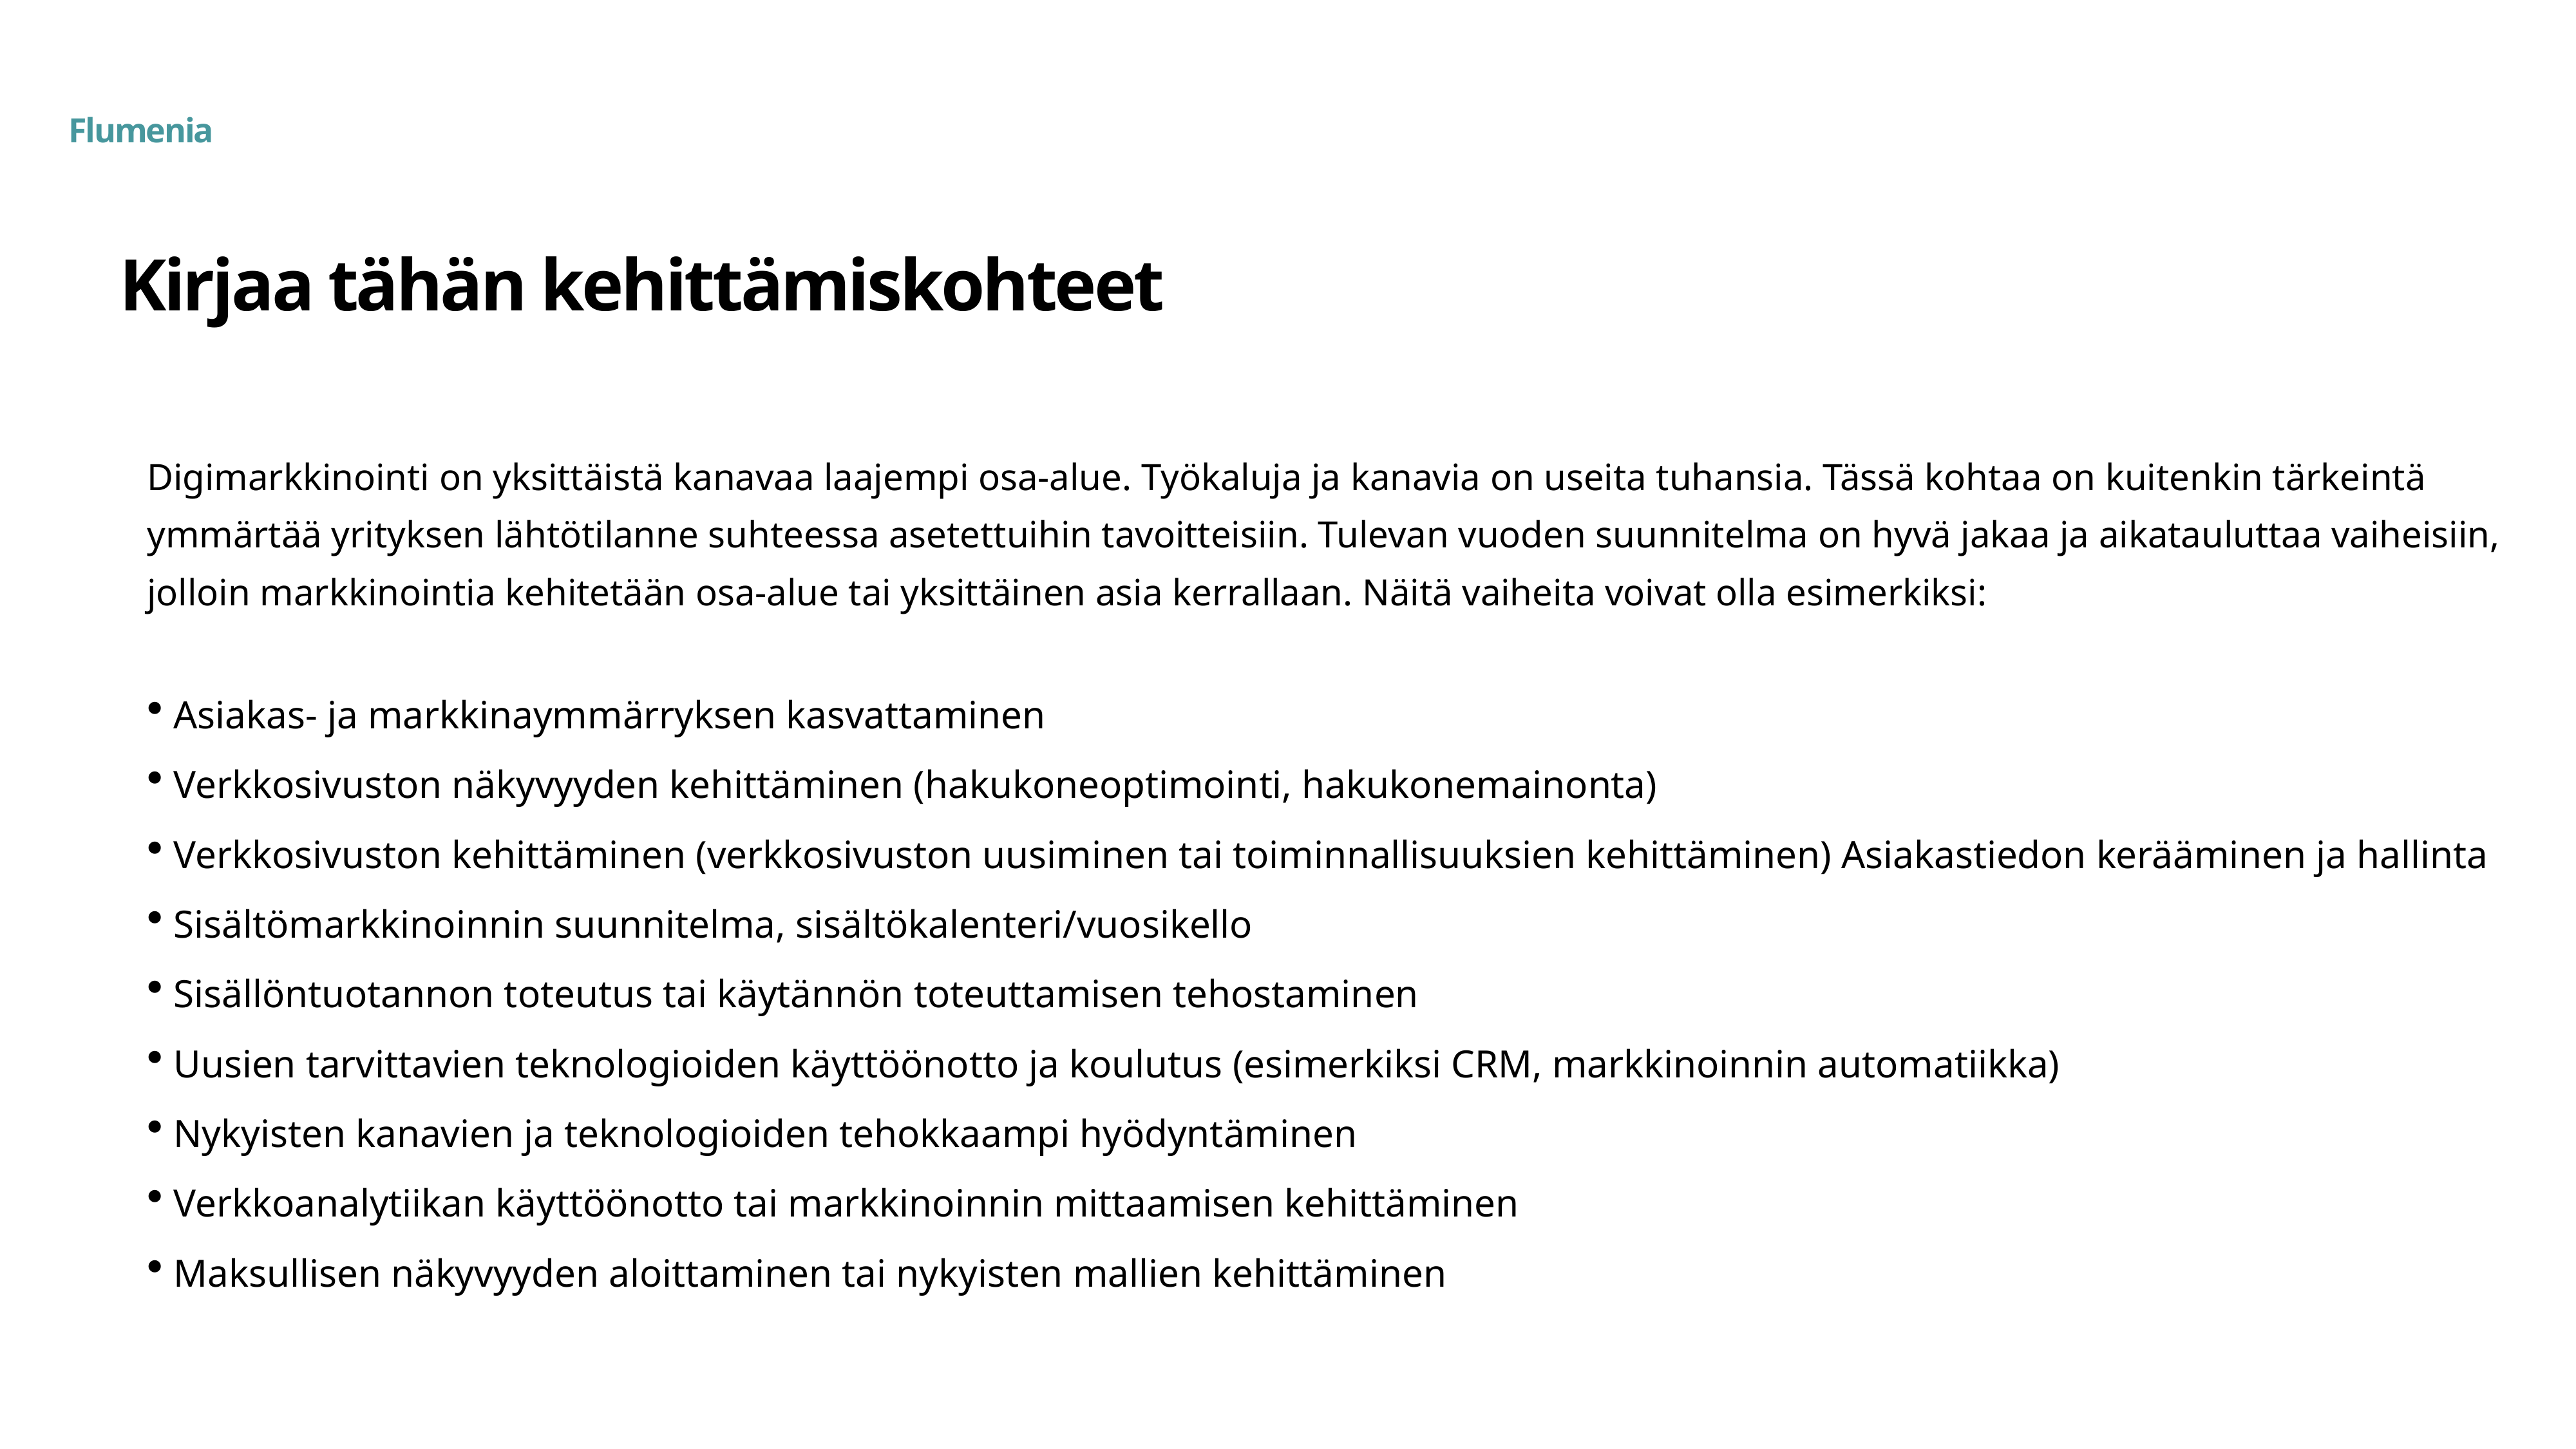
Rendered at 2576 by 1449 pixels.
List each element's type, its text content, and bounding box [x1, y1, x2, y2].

title Kirjaa tähän kehittämiskohteet [113, 217, 2370, 376]
list Digimarkkinointi on yksittäistä kanavaa laajempi osa-alue. Työkaluja ja kanavia on useita tuhansia. Tässä kohtaa on kuitenkin tärkeintä ymmärtää yrityksen lähtötilanne suhteessa asetettuihin tavoitteisiin. Tulevan vuoden suunnitelma on hyvä jakaa ja aikatauluttaa vaiheisiin, jolloin markkinointia kehitetään osa-alue tai yksittäinen asia kerrallaan. Näitä vaiheita voivat olla esimerkiksi: Asiakas- ja markkinaymmärryksen kasvattaminen Verkkosivuston näkyvyyden kehittäminen (hakukoneoptimointi, hakukonemainonta) Verkkosivuston kehittäminen (verkkosivuston uusiminen tai toiminnallisuuksien kehittäminen) Asiakastiedon kerääminen ja hallinta Sisältömarkkinoinnin suunnitelma, sisältökalenteri/vuosikello Sisällöntuotannon toteutus tai käytännön toteuttamisen tehostaminen Uusien tarvittavien teknologioiden käyttöönotto ja koulutus (esimerkiksi CRM, markkinoinnin automatiikka) Nykyisten kanavien ja teknologioiden tehokkaampi hyödyntäminen Verkkoanalytiikan käyttöönotto tai markkinoinnin mittaamisen kehittäminen Maksullisen näkyvyyden aloittaminen tai nykyisten mallien kehittäminen [142, 434, 2516, 1361]
